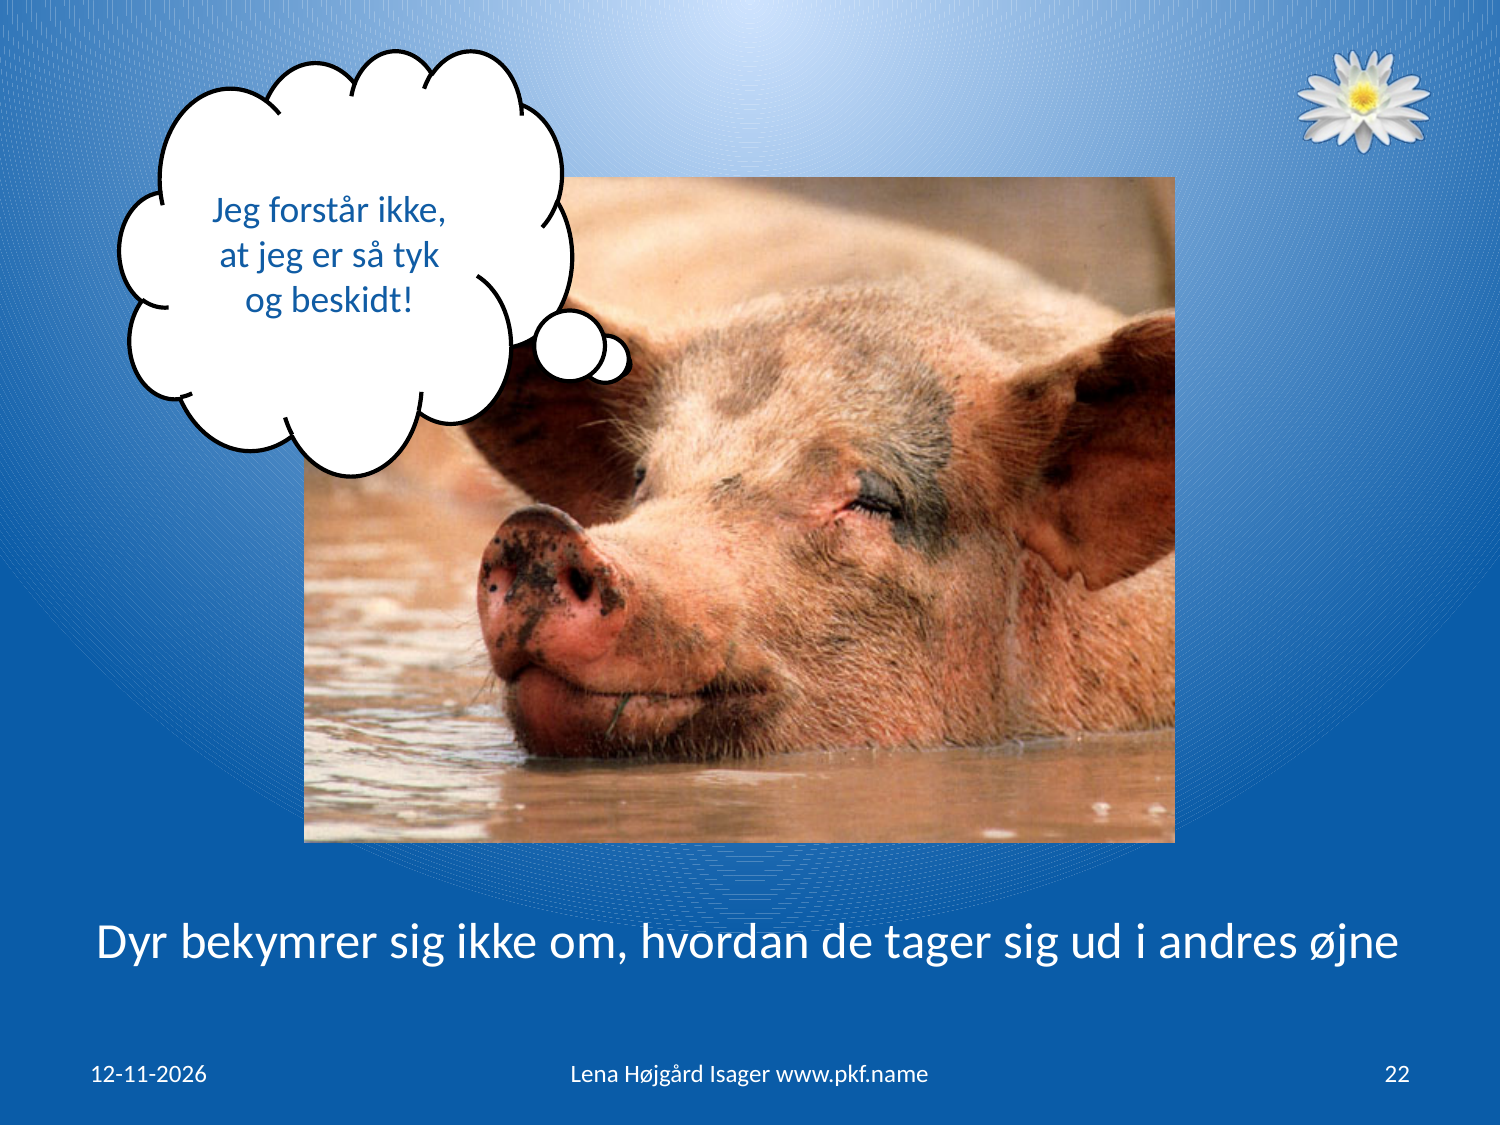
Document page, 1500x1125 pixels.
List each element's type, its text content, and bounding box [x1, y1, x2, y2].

slide_number 22 [1074, 1042, 1425, 1103]
text_box Jeg forstår ikke, at jeg er så tyk og beskidt! [116, 49, 565, 454]
footer Lena Højgård Isager www.pkf.name [512, 1042, 988, 1103]
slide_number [75, 1042, 425, 1103]
picture [1286, 39, 1441, 175]
picture [304, 177, 1176, 844]
list Dyr bekymrer sig ikke om, hvordan de tager sig ud i andres øjne [75, 262, 1425, 1005]
